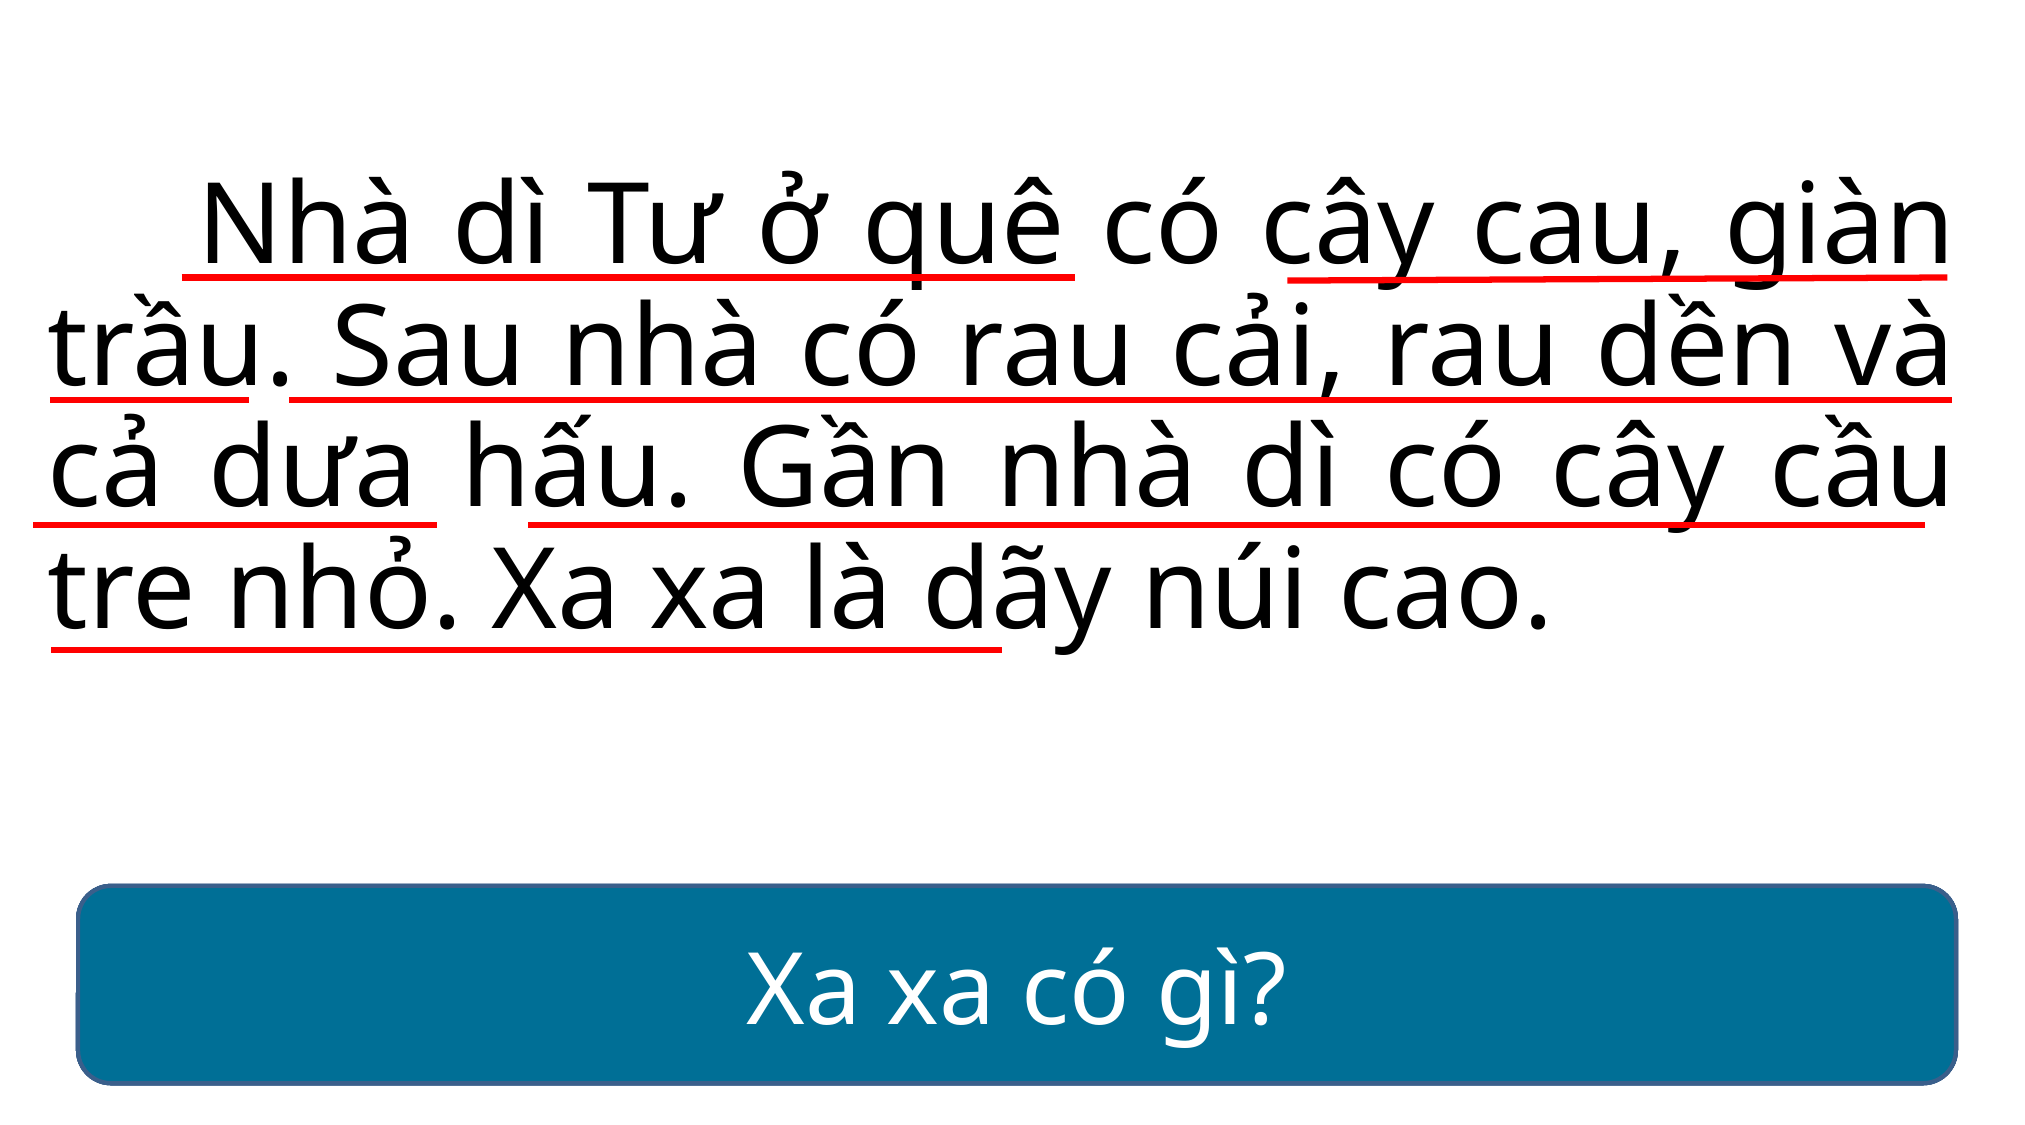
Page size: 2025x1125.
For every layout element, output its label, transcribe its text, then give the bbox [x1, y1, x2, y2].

text_box Nhà dì Tư ở quê có cây cau, giàn trầu. Sau nhà có rau cải, rau dền và cả dưa hấu. Gần nhà dì có cây cầu tre nhỏ. Xa xa là dãy núi cao. [33, 231, 1972, 588]
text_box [1287, 277, 1948, 281]
text_box Xa xa có gì? [75, 883, 1959, 1086]
